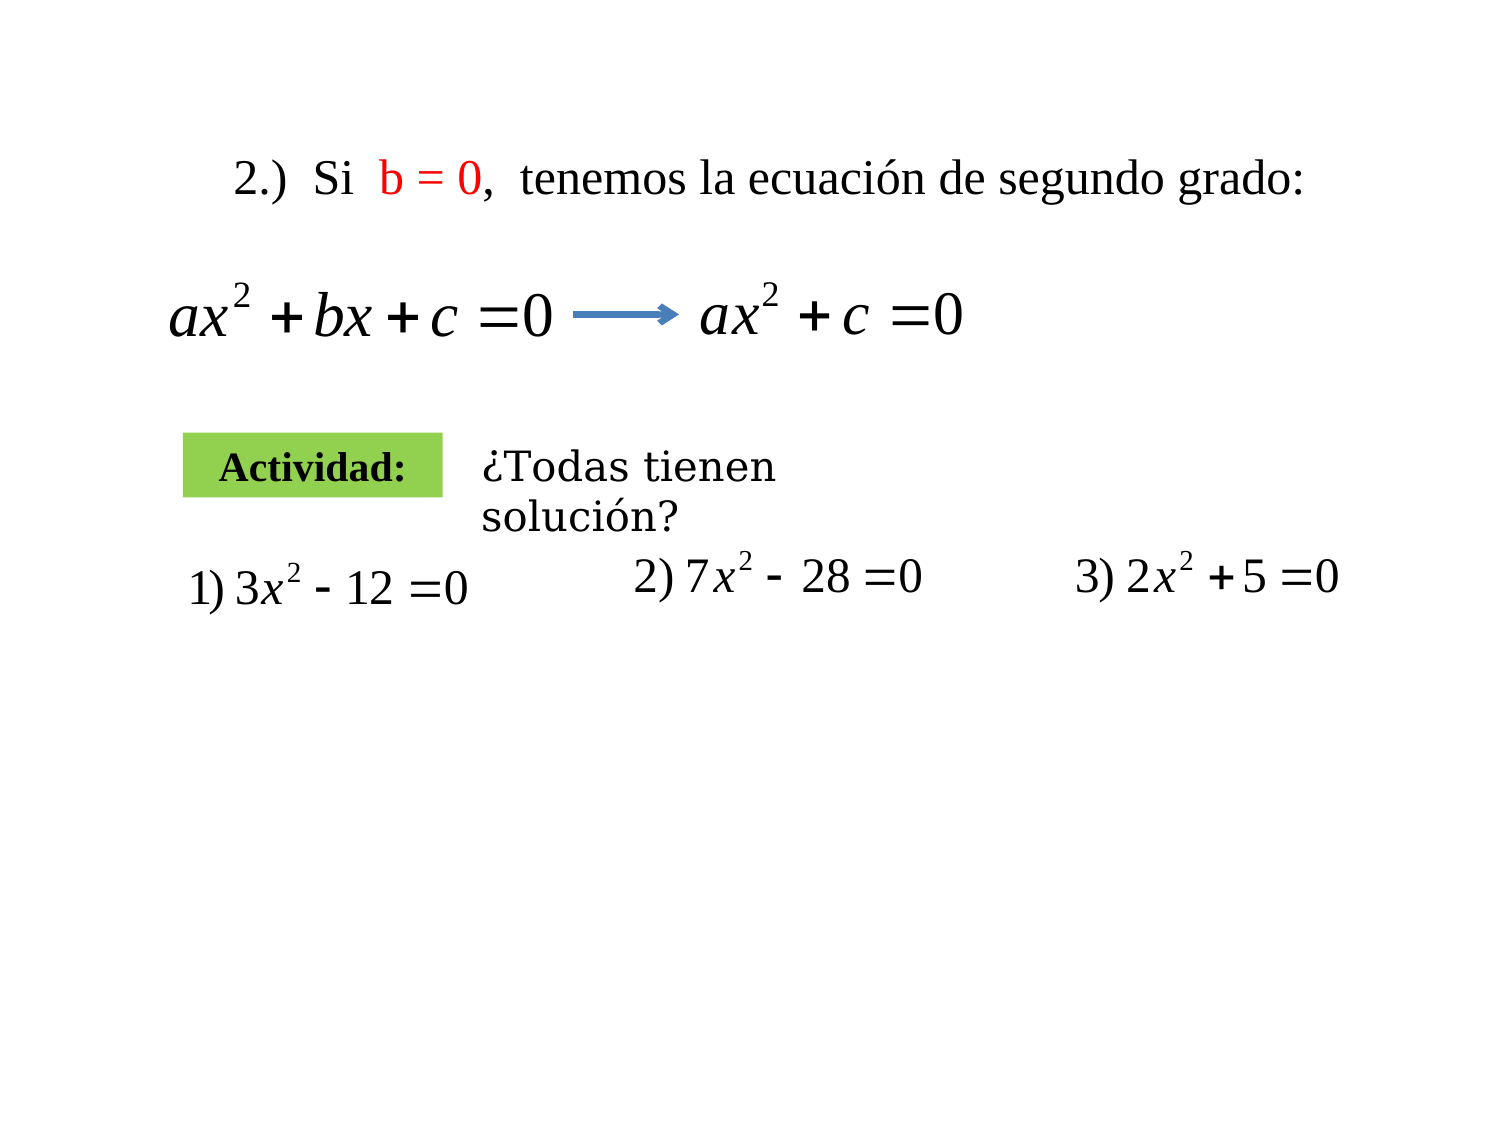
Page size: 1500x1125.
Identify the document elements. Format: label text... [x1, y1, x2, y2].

text_box 2.) Si b = 0, tenemos la ecuación de segundo grado: [218, 137, 1369, 212]
text_box ¿Todas tienen solución? [466, 432, 928, 548]
text_box Actividad: [182, 432, 443, 498]
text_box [625, 538, 930, 614]
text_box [184, 550, 477, 626]
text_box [1068, 538, 1347, 614]
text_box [159, 266, 567, 352]
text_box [690, 266, 975, 350]
